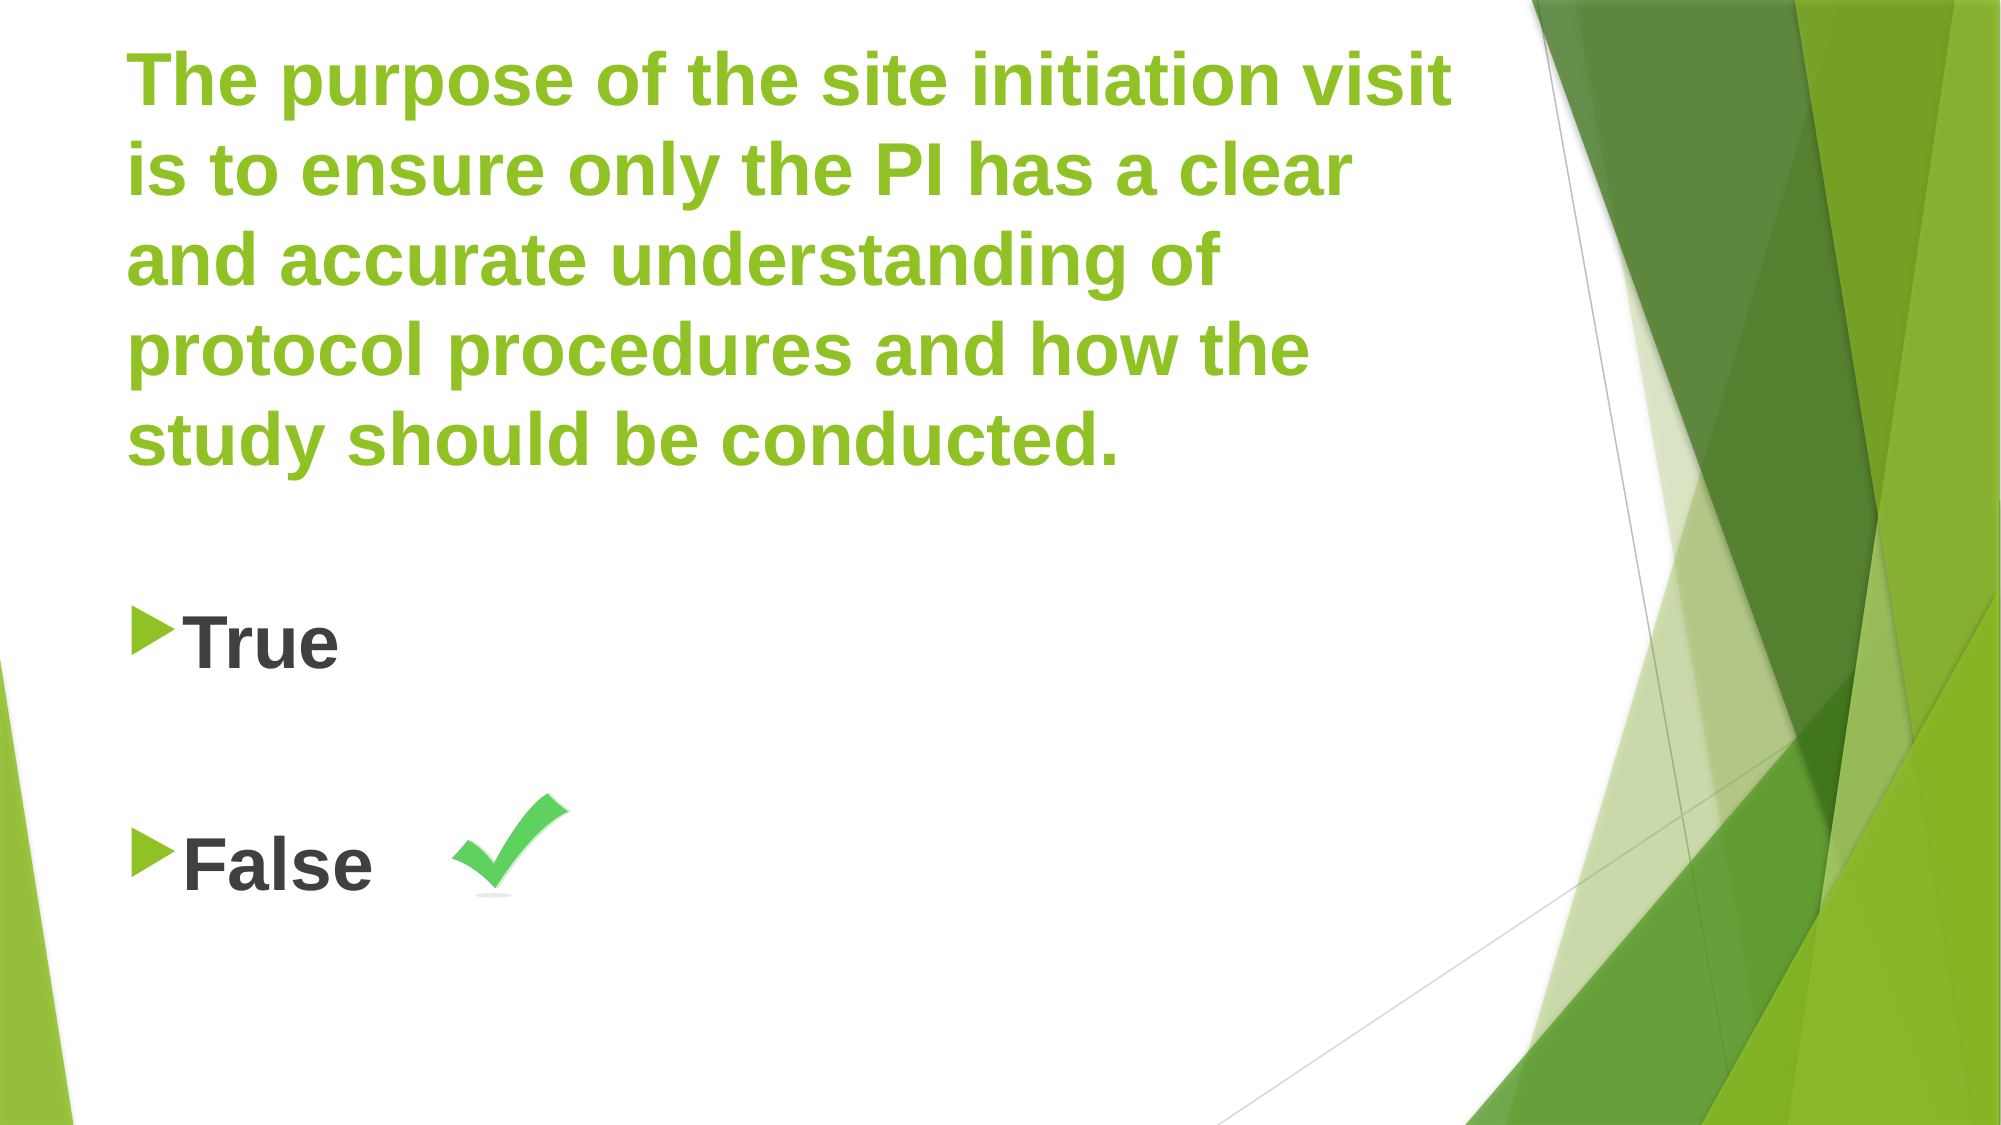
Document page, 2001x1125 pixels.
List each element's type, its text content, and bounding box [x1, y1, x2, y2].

list True False [111, 586, 1522, 992]
picture [447, 788, 577, 903]
title The purpose of the site initiation visit is to ensure only the PI has a clear and accurate understanding of protocol procedures and how the study should be conducted. [111, 23, 1522, 429]
